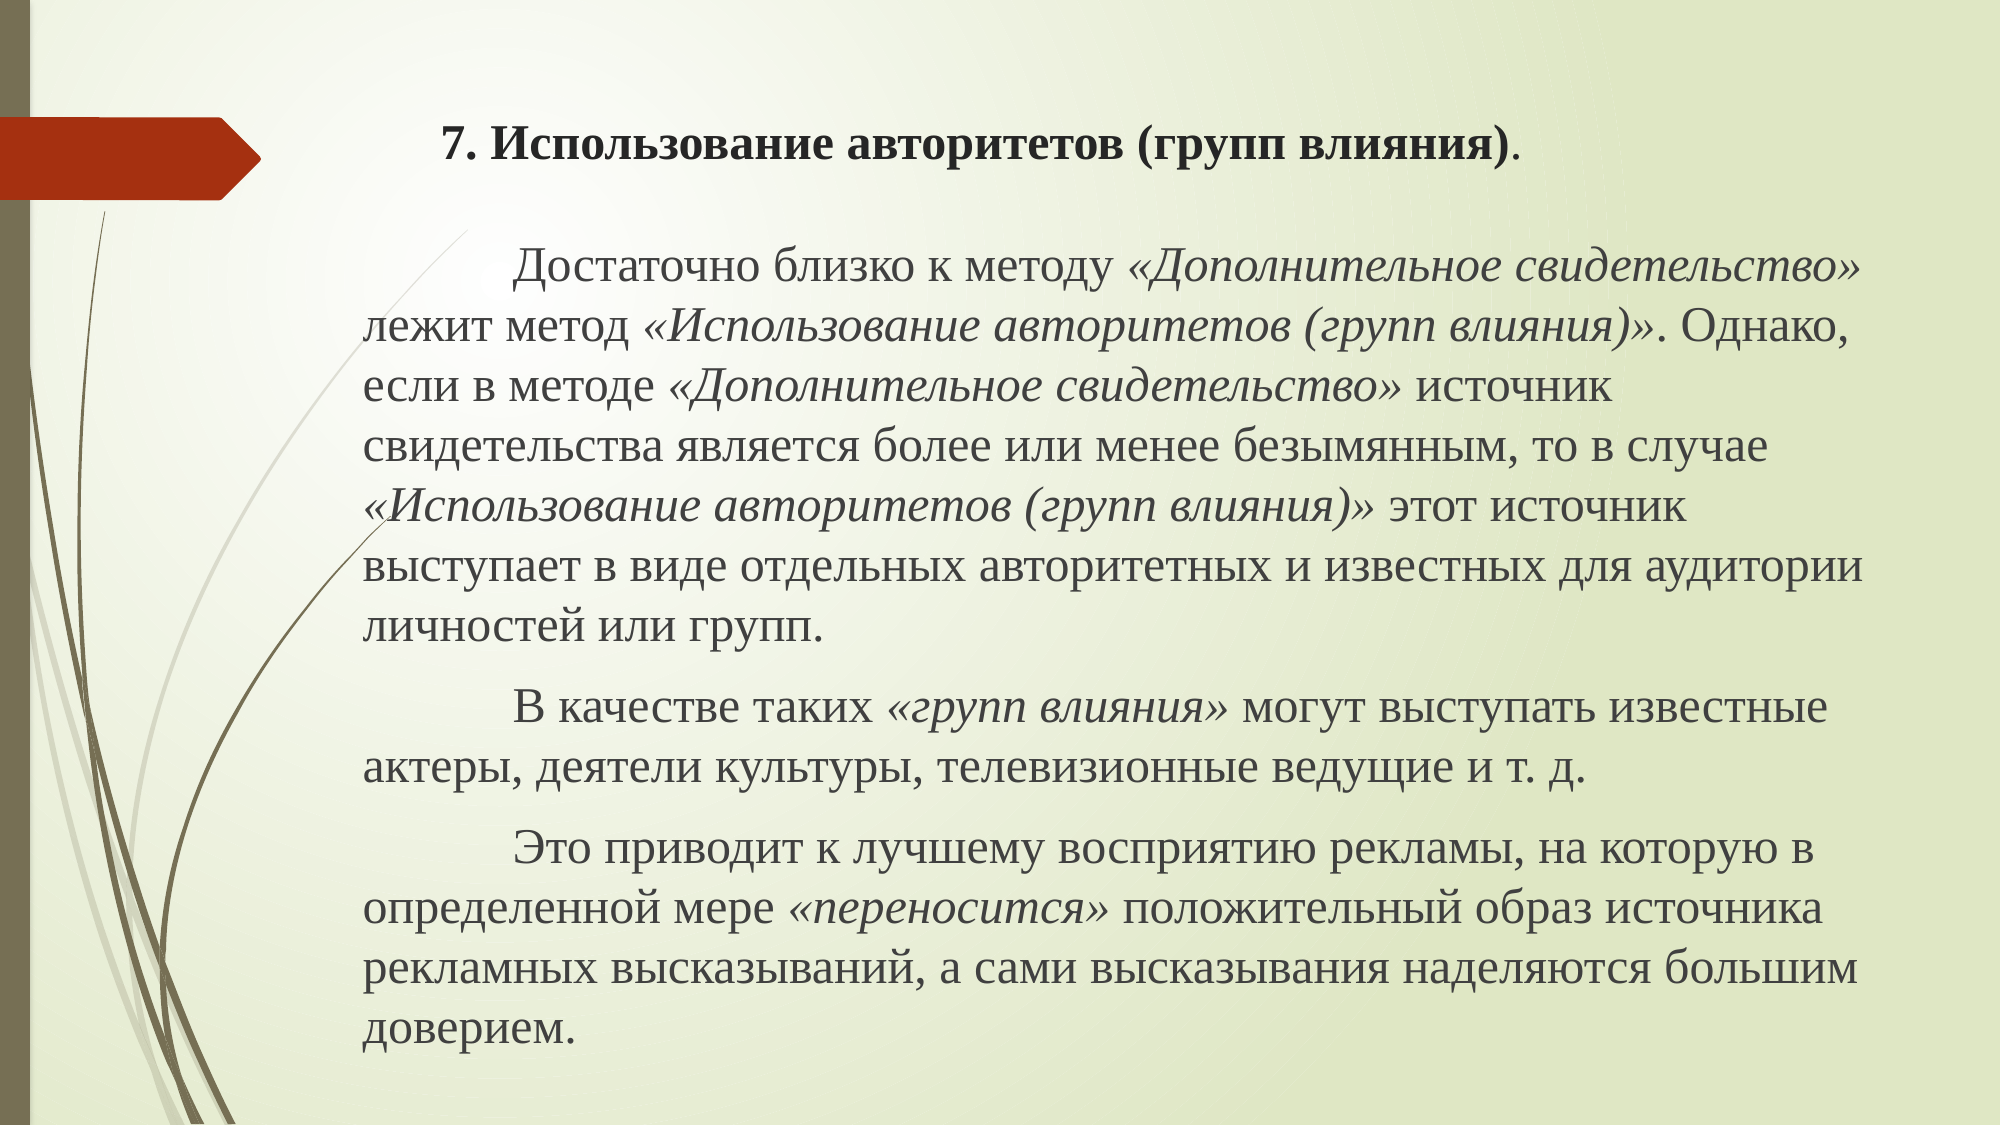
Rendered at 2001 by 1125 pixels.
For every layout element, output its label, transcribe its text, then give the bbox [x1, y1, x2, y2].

list Достаточно близко к методу «Дополнительное свидетельство» лежит метод «Использование авторитетов (групп влияния)». Однако, если в методе «Дополнительное свидетельство» источник свидетельства является более или менее безымянным, то в случае «Использование авторитетов (групп влияния)» этот источник выступает в виде отдельных авторитетных и известных для аудитории личностей или групп. В качестве таких «групп влияния» могут выступать известные актеры, деятели культуры, телевизионные ведущие и т. д. Это приводит к лучшему восприятию рекламы, на которую в определенной мере «переносится» положительный образ источника рекламных высказываний, а сами высказывания наделяются большим доверием. [347, 224, 1888, 970]
title 7. Использование авторитетов (групп влияния). [425, 102, 1888, 224]
